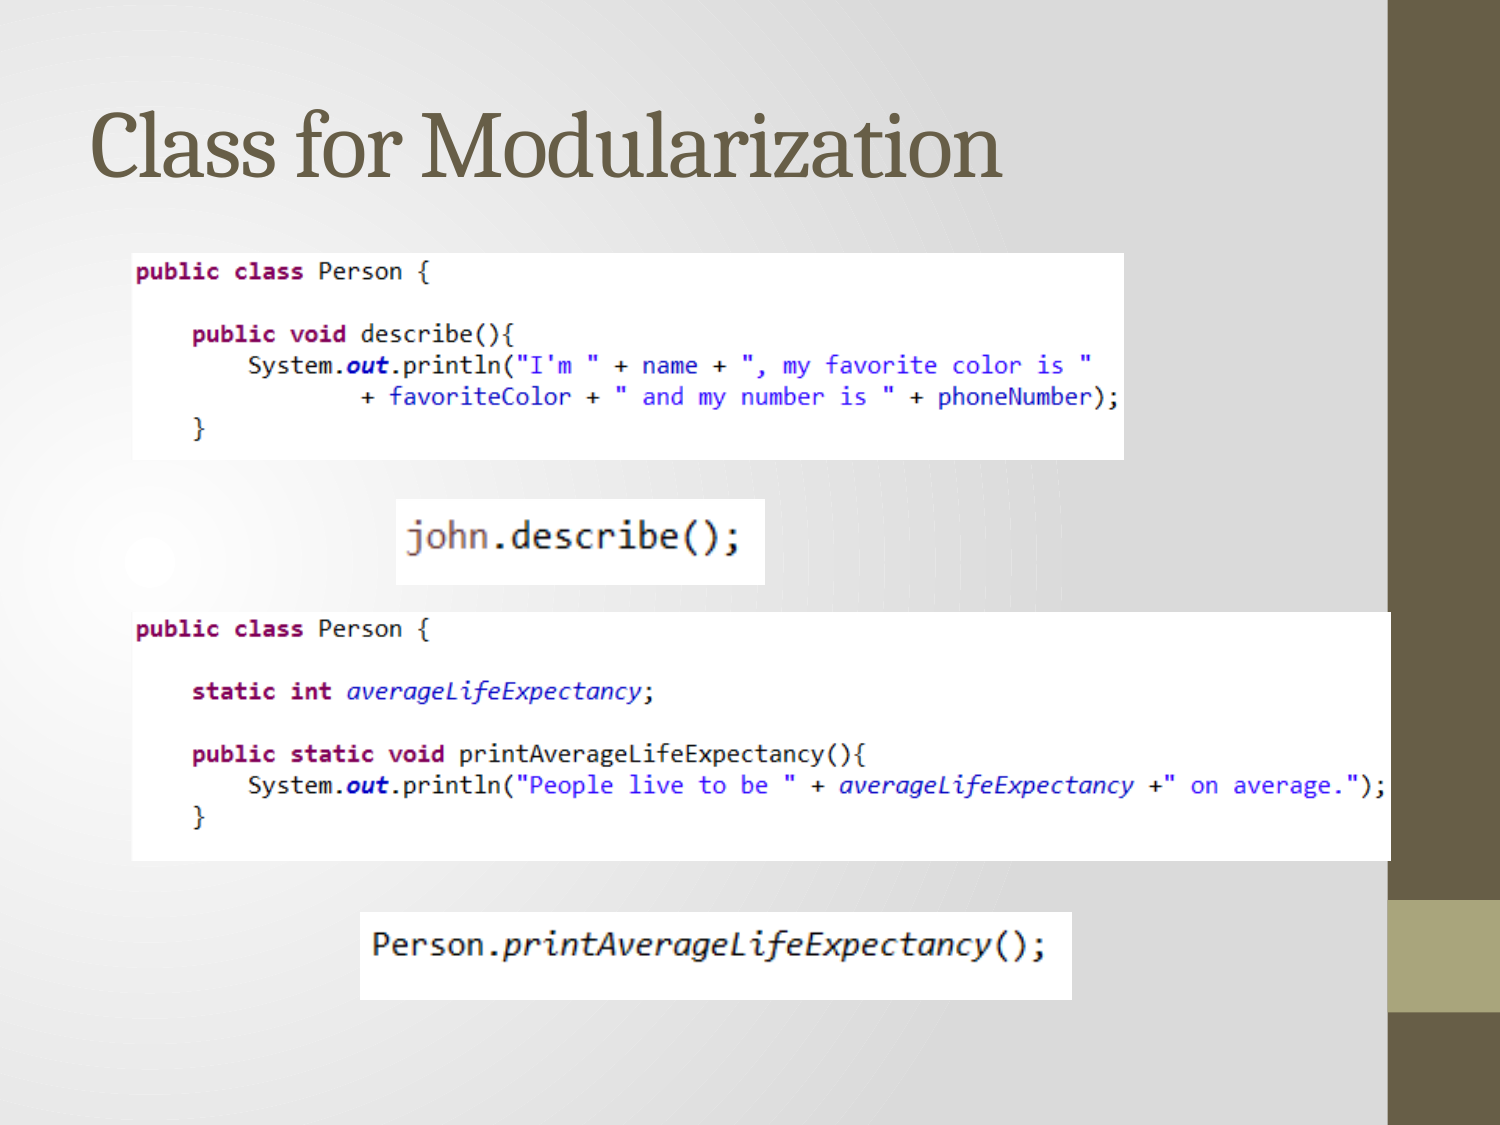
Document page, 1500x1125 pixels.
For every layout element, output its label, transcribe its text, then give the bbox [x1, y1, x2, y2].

picture [360, 911, 1072, 1001]
picture [130, 252, 1124, 460]
picture [130, 611, 1392, 862]
picture [395, 499, 765, 585]
title Class for Modularization [75, 45, 1325, 233]
